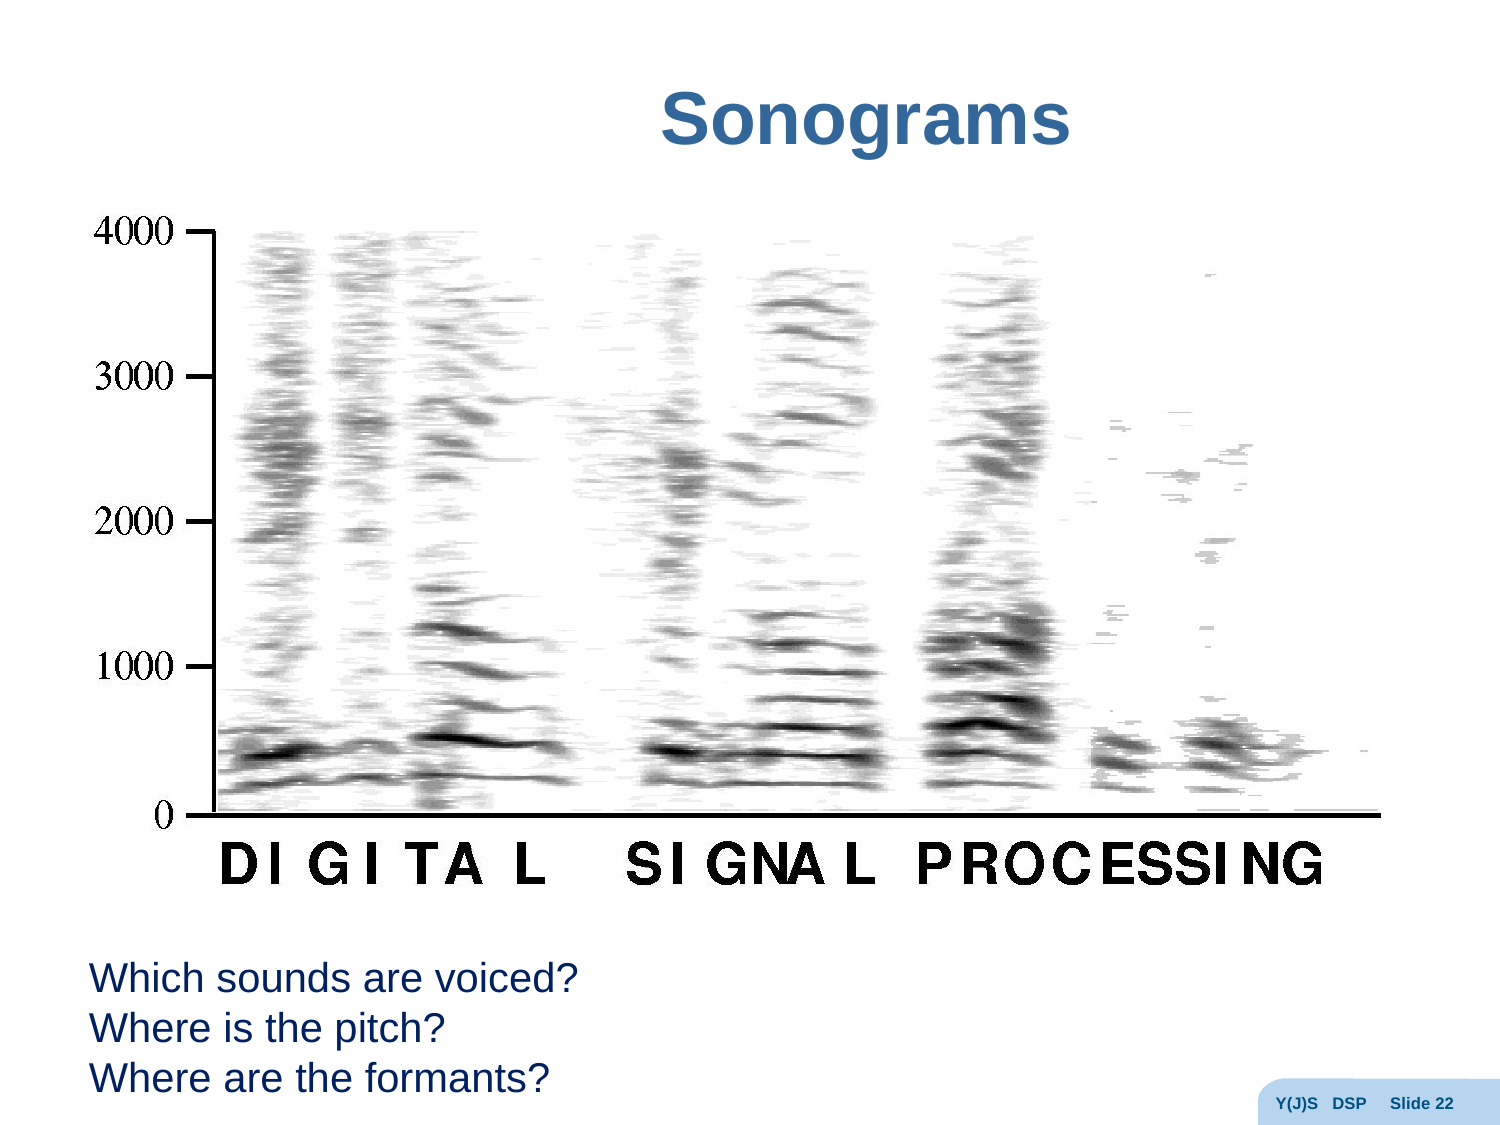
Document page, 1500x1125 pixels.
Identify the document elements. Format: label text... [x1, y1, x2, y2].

title Sonograms [317, 26, 1416, 215]
picture [73, 190, 1381, 956]
slide_number Y(J)S DSP Slide 22 [1260, 1085, 1500, 1125]
text_box Which sounds are voiced? Where is the pitch? Where are the formants? [73, 964, 1331, 1098]
